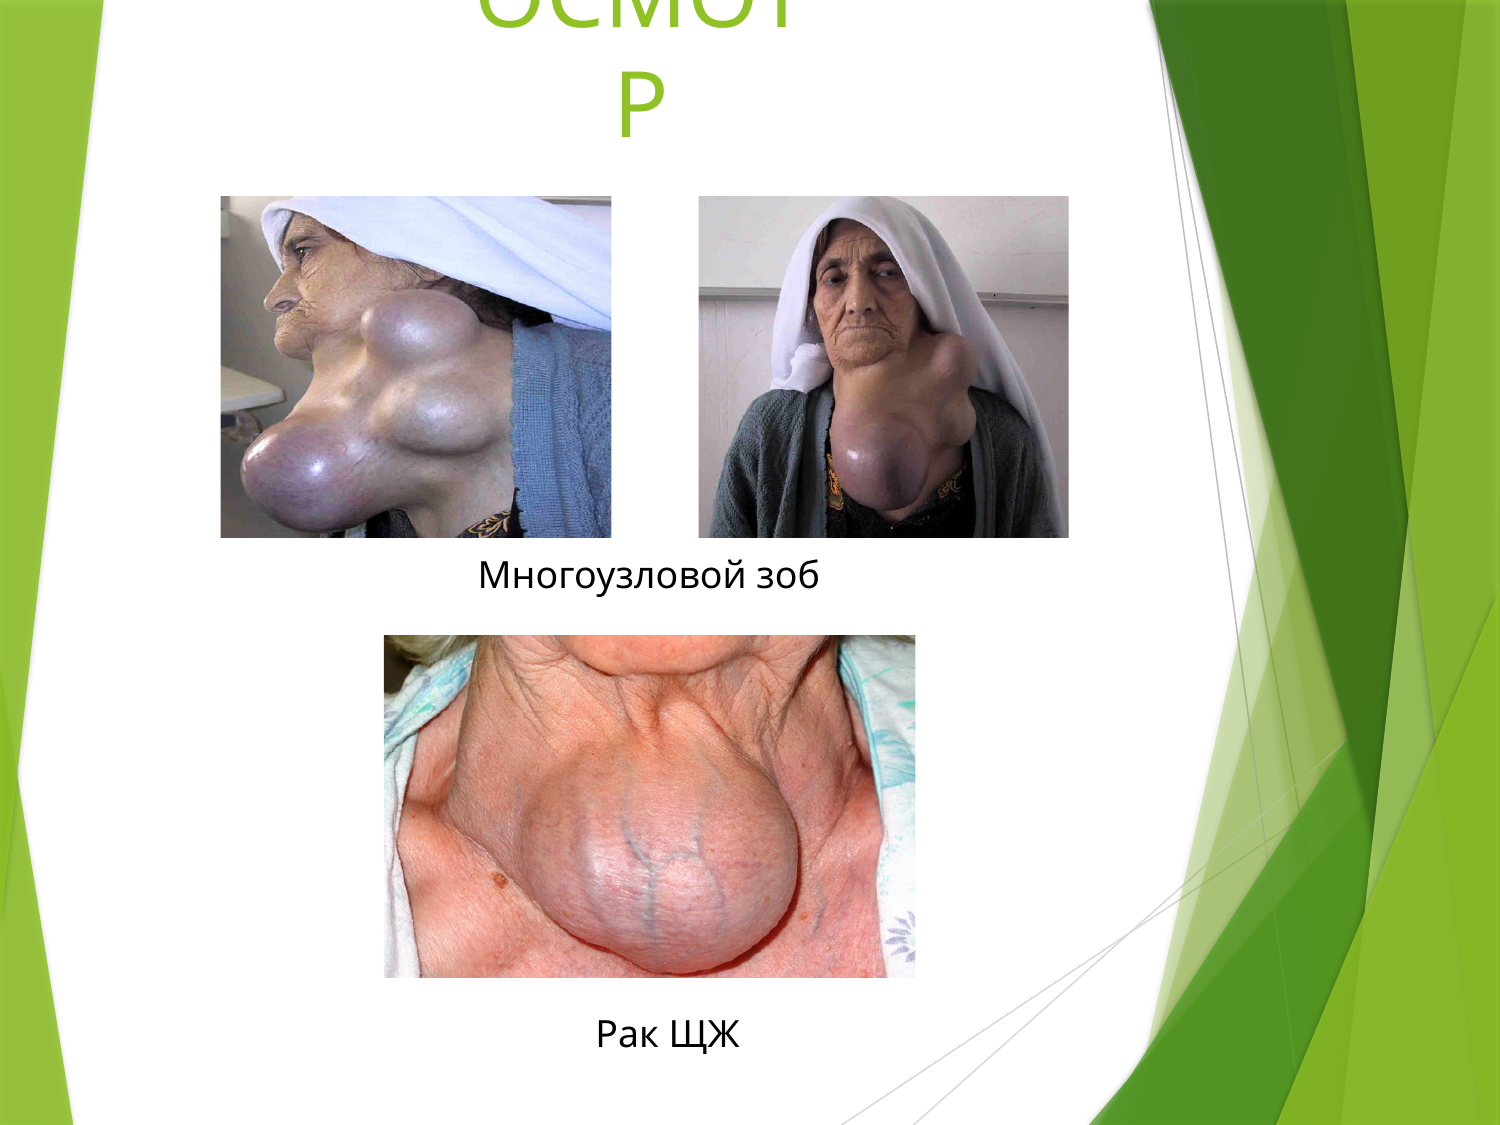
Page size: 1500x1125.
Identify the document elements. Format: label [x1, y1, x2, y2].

picture [383, 634, 916, 978]
text_box [0, 0, 1500, 1125]
picture [698, 195, 1070, 539]
picture [220, 195, 612, 539]
